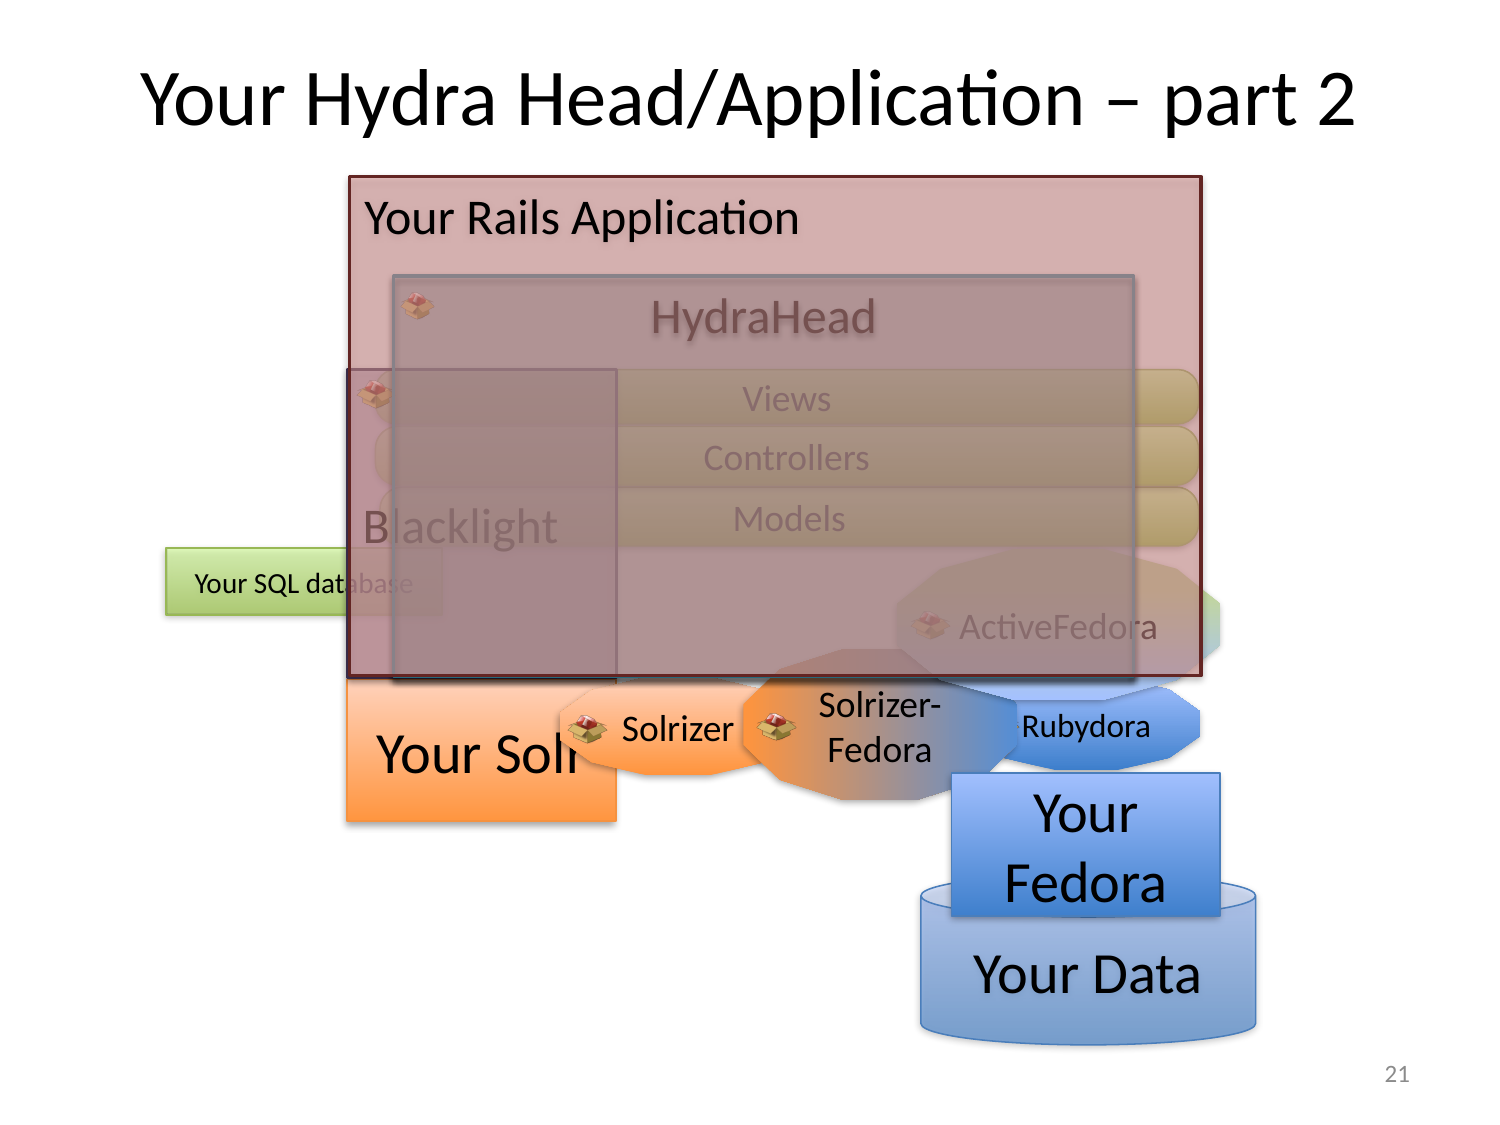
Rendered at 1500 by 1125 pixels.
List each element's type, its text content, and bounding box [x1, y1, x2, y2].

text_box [559, 684, 737, 776]
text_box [743, 684, 1018, 801]
text_box Your Fedora [951, 772, 1221, 917]
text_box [896, 548, 1221, 701]
text_box Your SQL database [165, 547, 341, 616]
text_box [1023, 710, 1200, 771]
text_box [393, 275, 1135, 677]
text_box Your Rails Application [349, 176, 1202, 546]
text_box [347, 368, 388, 678]
text_box Your Data [920, 882, 1257, 1046]
title Your Hydra Head/Application – part 2 [75, 0, 1425, 188]
text_box Your Solr [346, 686, 617, 822]
slide_number 21 [1074, 1042, 1425, 1103]
